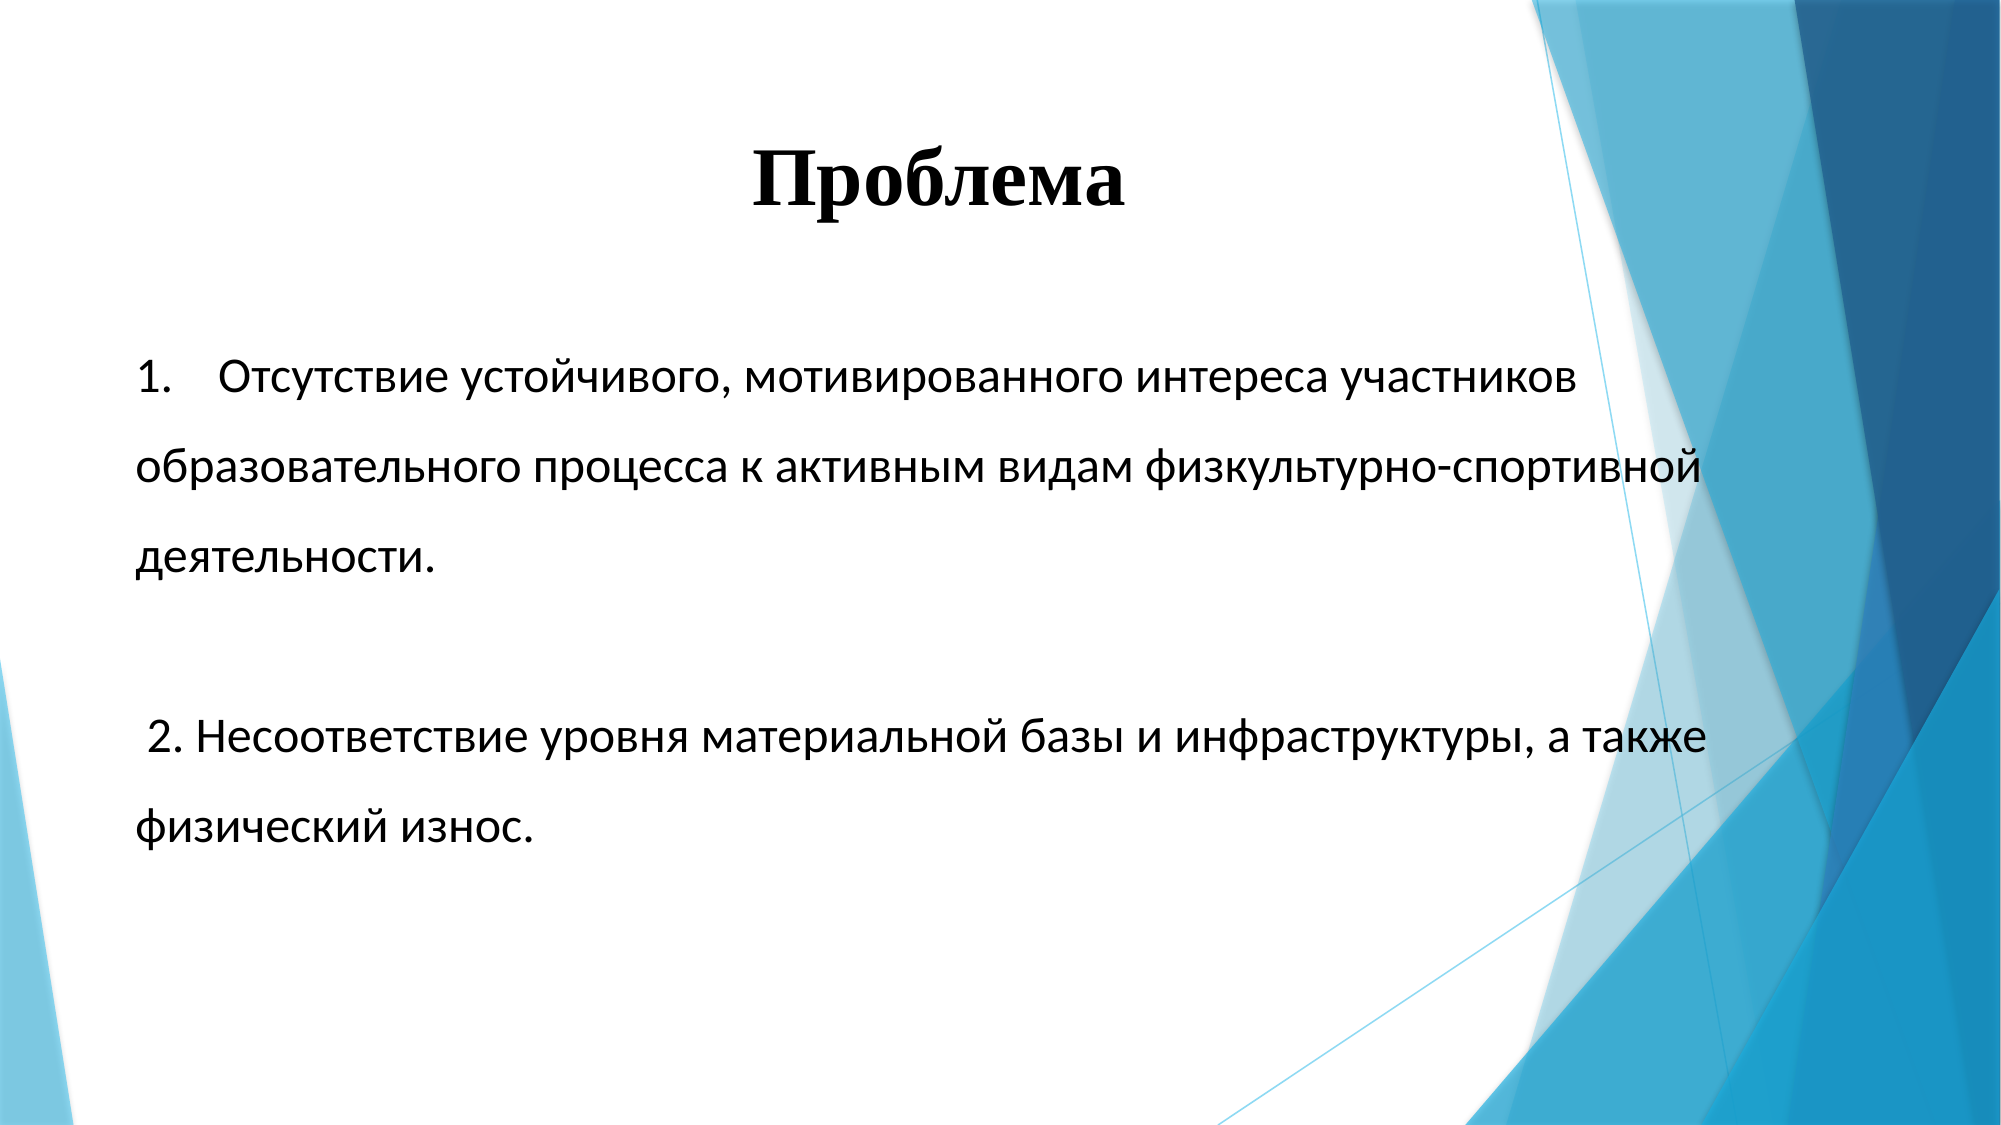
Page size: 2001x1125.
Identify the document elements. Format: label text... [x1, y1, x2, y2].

text_box Проблема [737, 114, 1162, 230]
text_box 1. Отсутствие устойчивого, мотивированного интереса участников образовательного процесса к активным видам физкультурно-спортивной деятельности. 2. Несоответствие уровня материальной базы и инфраструктуры, а также физический износ. [120, 304, 1828, 905]
